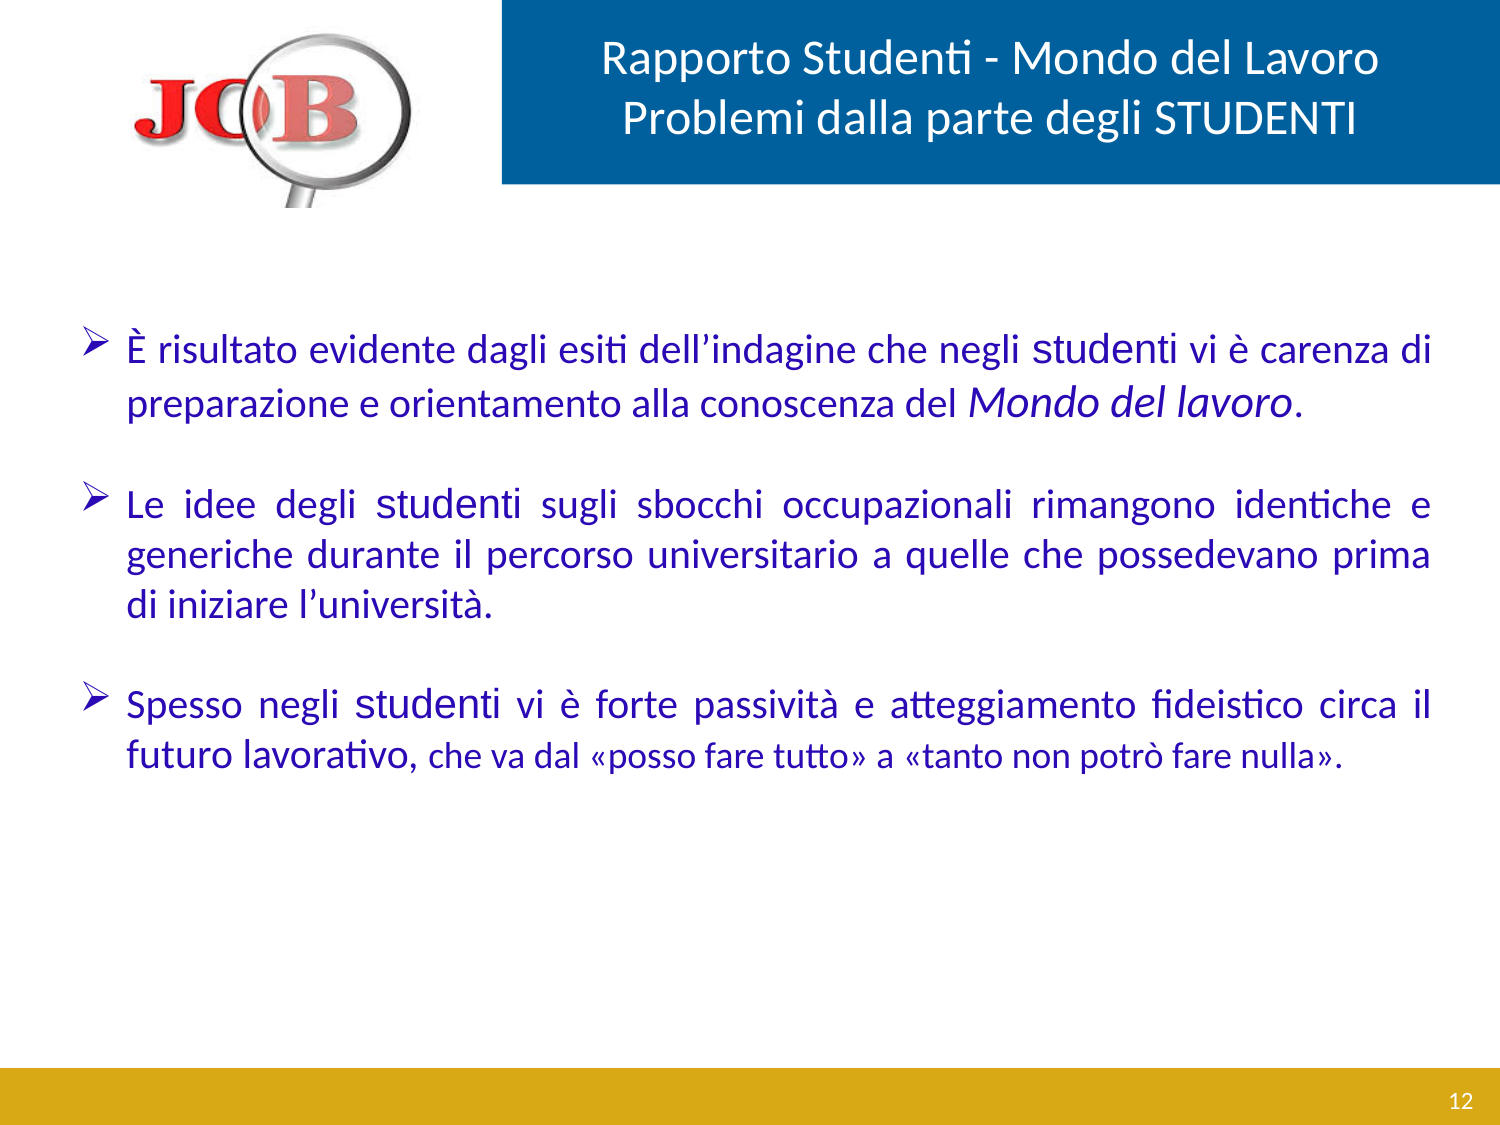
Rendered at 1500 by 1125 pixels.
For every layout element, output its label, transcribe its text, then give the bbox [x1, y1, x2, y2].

list Rapporto Studenti - Mondo del Lavoro Problemi dalla parte degli STUDENTI [506, 7, 1475, 161]
text_box È risultato evidente dagli esiti dell’indagine che negli studenti vi è carenza di preparazione e orientamento alla conoscenza del Mondo del lavoro. Le idee degli studenti sugli sbocchi occupazionali rimangono identiche e generiche durante il percorso universitario a quelle che possedevano prima di iniziare l’università. Spesso negli studenti vi è forte passività e atteggiamento fideistico circa il futuro lavorativo, che va dal «posso fare tutto» a «tanto non potrò fare nulla». [64, 314, 1447, 834]
picture [44, 6, 447, 209]
